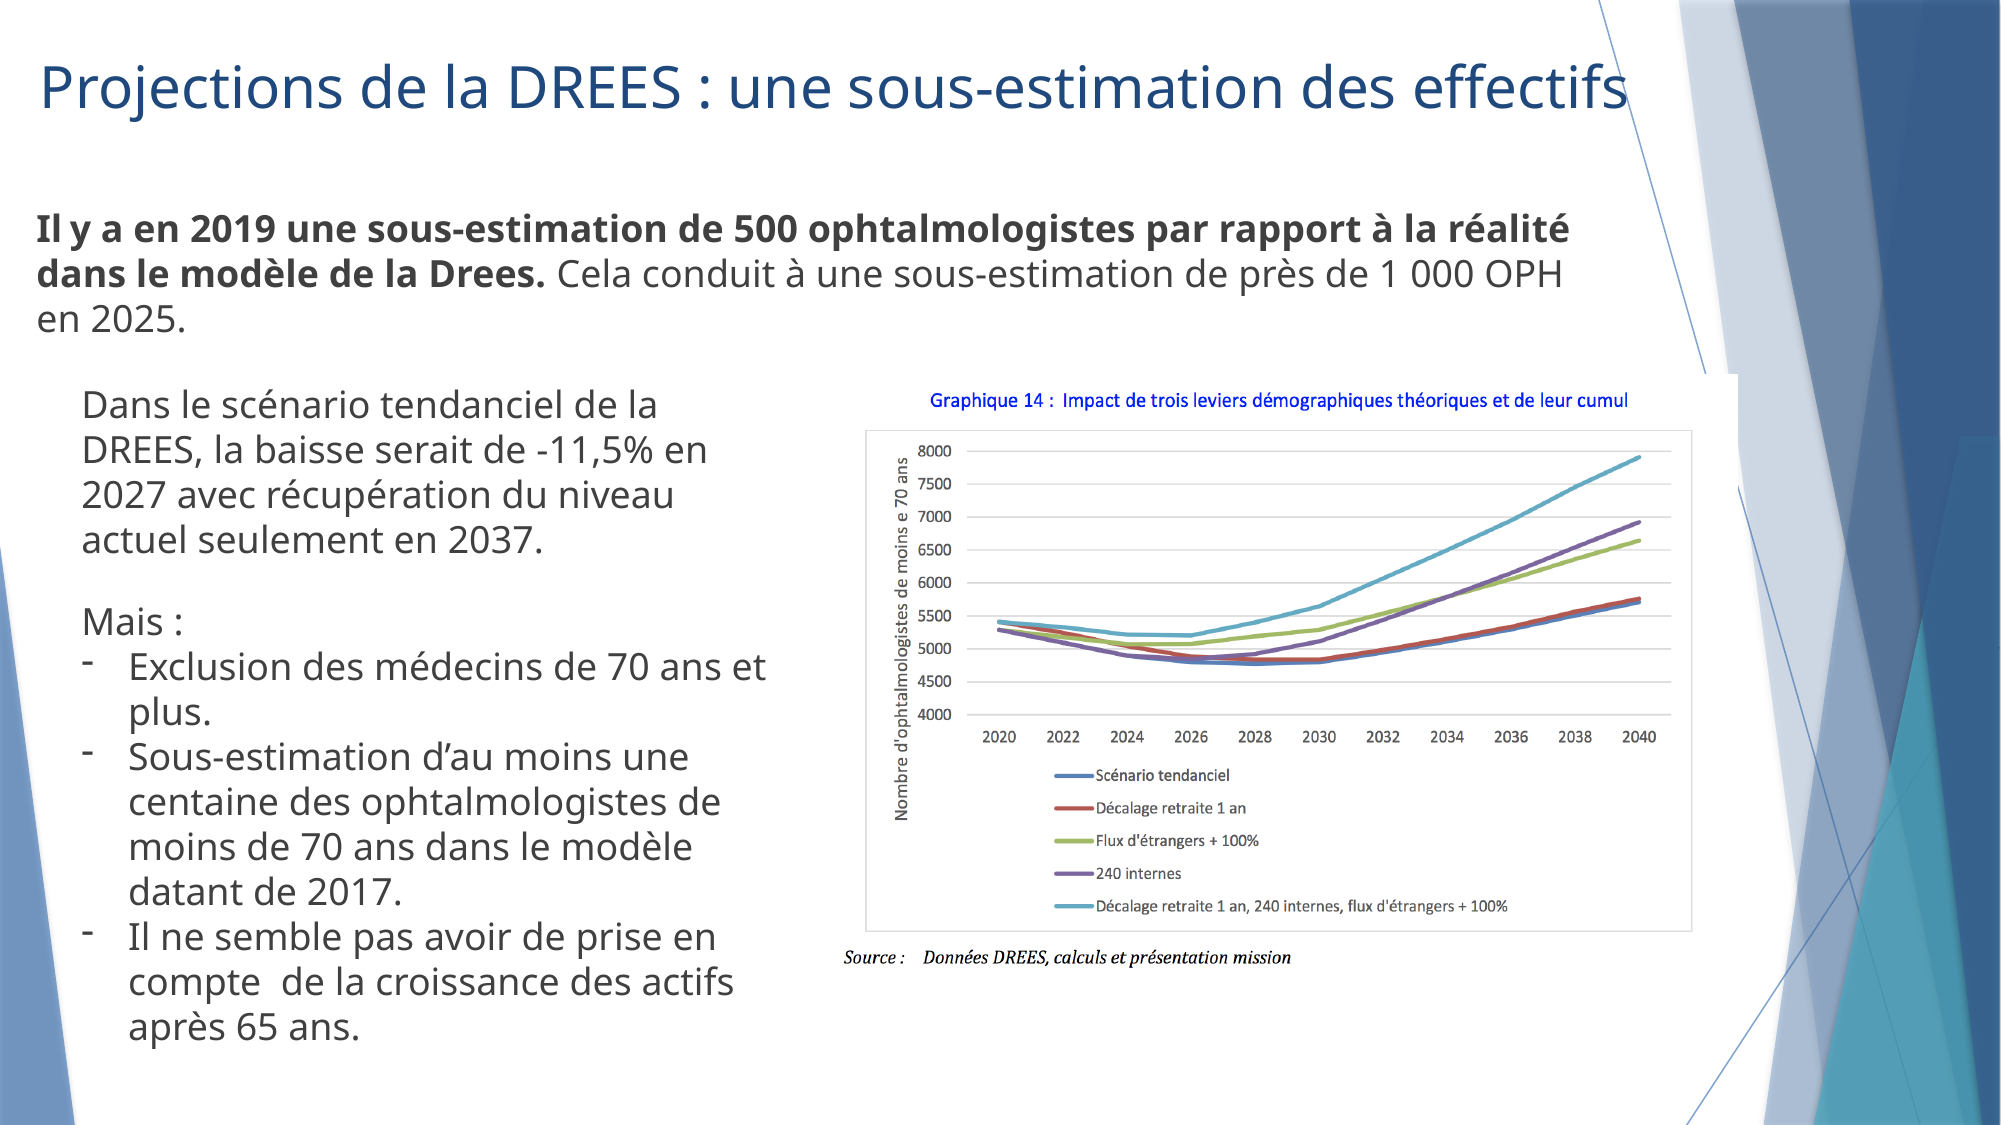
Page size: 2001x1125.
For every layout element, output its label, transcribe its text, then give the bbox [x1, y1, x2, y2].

picture [813, 373, 1738, 978]
text_box Il y a en 2019 une sous-estimation de 500 ophtalmologistes par rapport à la réalité dans le modèle de la Drees. Cela conduit à une sous-estimation de près de 1 000 OPH en 2025. [21, 162, 1606, 347]
text_box Projections de la DREES : une sous-estimation des effectifs [25, 42, 1660, 128]
text_box Mais : Exclusion des médecins de 70 ans et plus. Sous-estimation d’au moins une centaine des ophtalmologistes de moins de 70 ans dans le modèle datant de 2017. Il ne semble pas avoir de prise en compte de la croissance des actifs après 65 ans. [66, 590, 790, 1056]
text_box Dans le scénario tendanciel de la DREES, la baisse serait de -11,5% en 2027 avec récupération du niveau actuel seulement en 2037. [66, 374, 790, 590]
